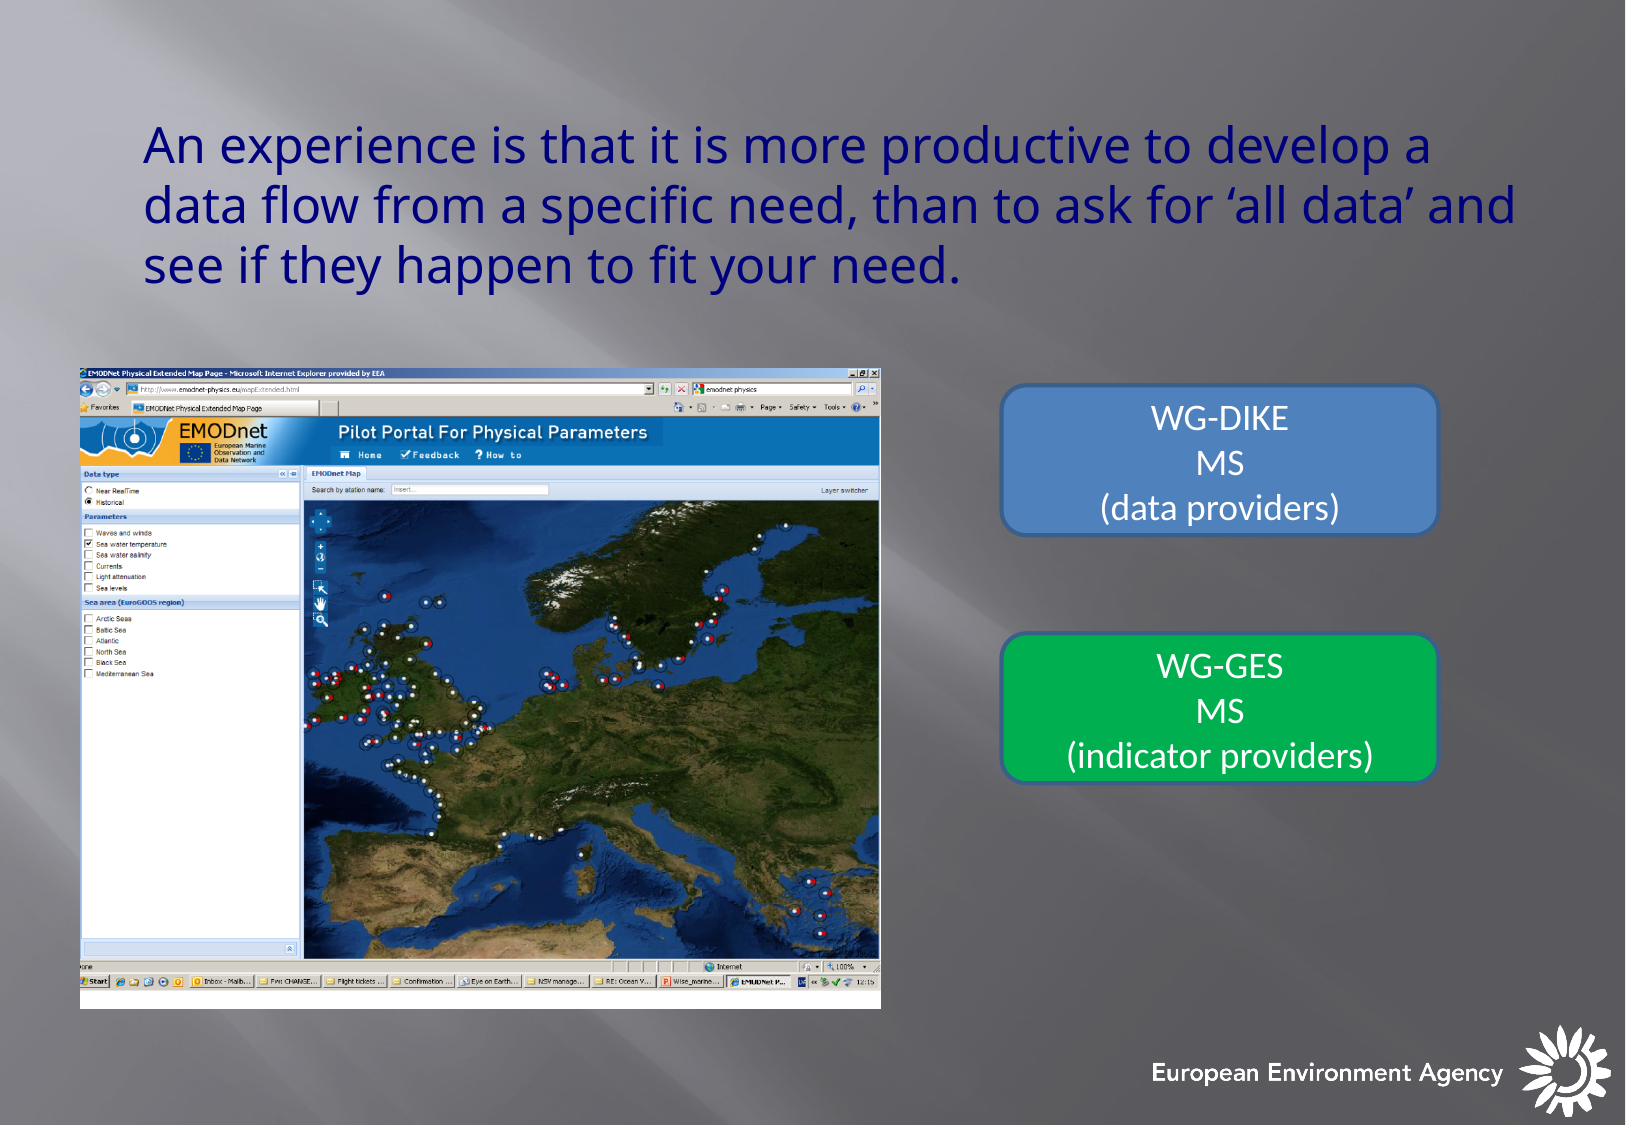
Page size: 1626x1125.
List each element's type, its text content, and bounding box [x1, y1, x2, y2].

picture [1153, 1024, 1611, 1117]
text_box WG-DIKE MS (data providers) [1001, 385, 1439, 536]
picture [79, 368, 881, 1009]
text_box An experience is that it is more productive to develop a data flow from a specific need, than to ask for ‘all data’ and see if they happen to fit your need. [129, 105, 1533, 301]
text_box WG-GES MS (indicator providers) [1001, 633, 1439, 784]
